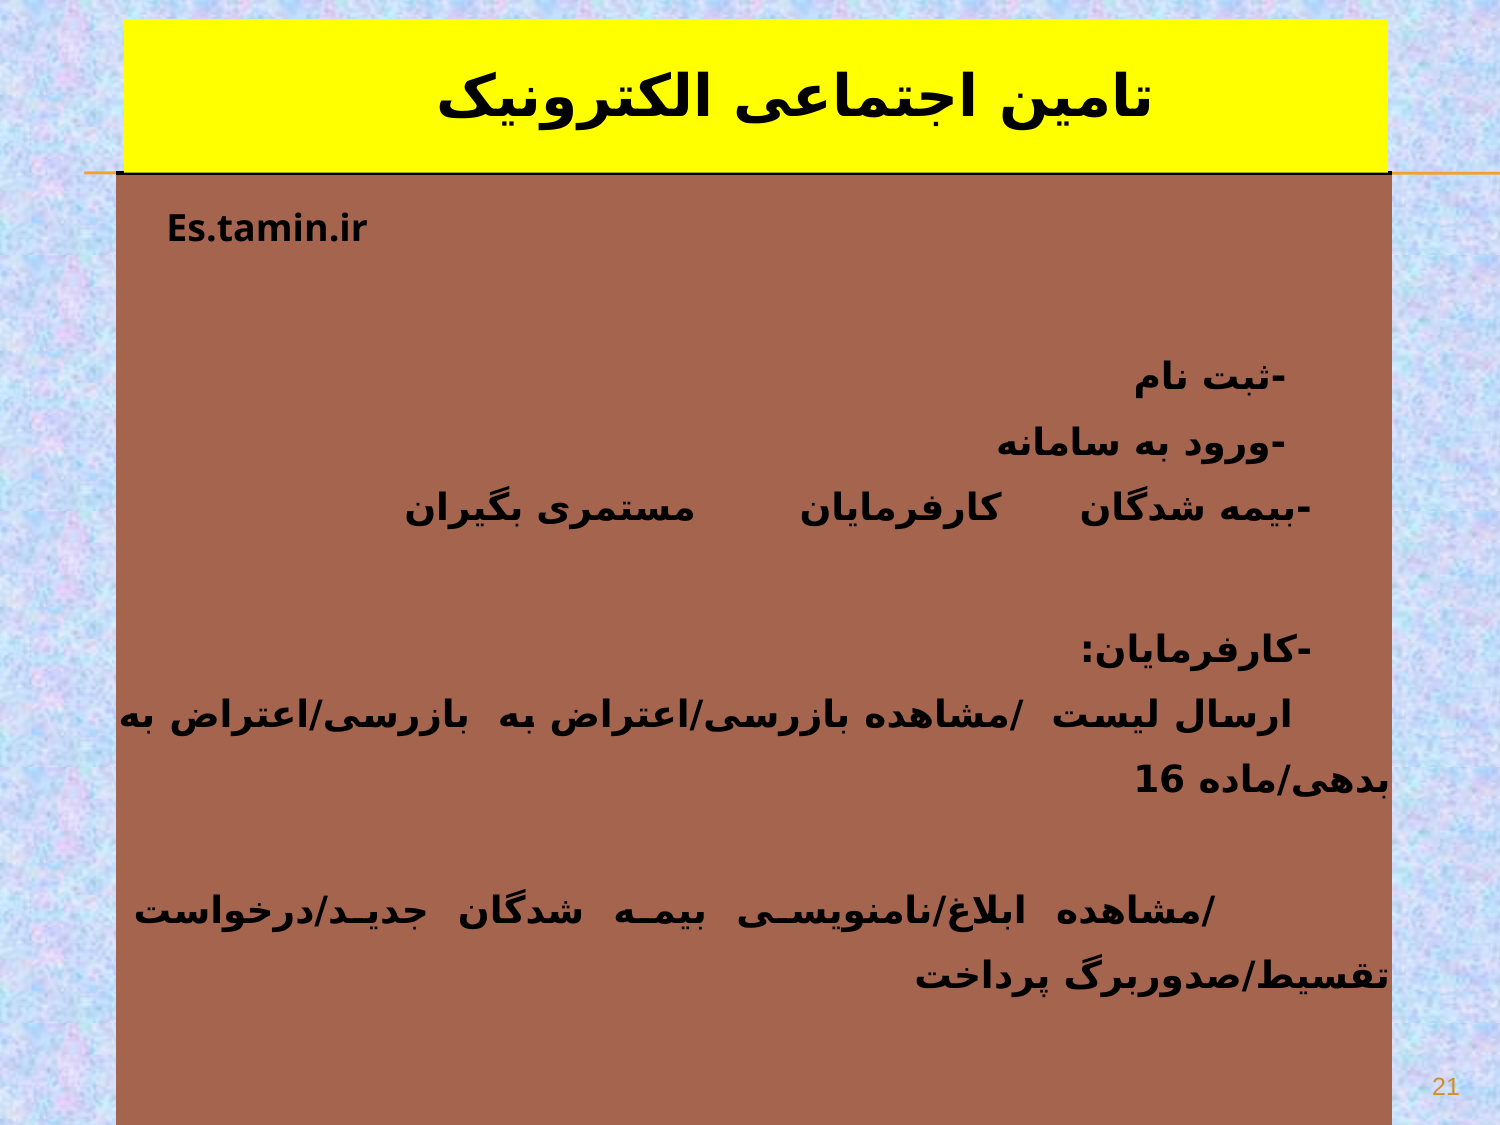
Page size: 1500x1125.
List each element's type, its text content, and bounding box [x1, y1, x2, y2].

picture [1392, 175, 1500, 1125]
table_header Es.tamin.ir -ثبت نام -ورود به سامانه -بیمه شدگان کارفرمایان مستمری بگیران -کارفرمایان: ارسال لیست /مشاهده بازرسی/اعتراض به بازرسی/اعتراض به بدهی/ماده 16 /مشاهده ابلاغ/نامنویسی بیمه شدگان جدید/درخواست تقسیط/صدوربرگ پرداخت [116, 175, 1392, 1125]
slide_number 21 [1392, 1062, 1475, 1103]
picture [0, 0, 1500, 1125]
title تامین اجتماعی الکترونیک [123, 19, 1388, 173]
